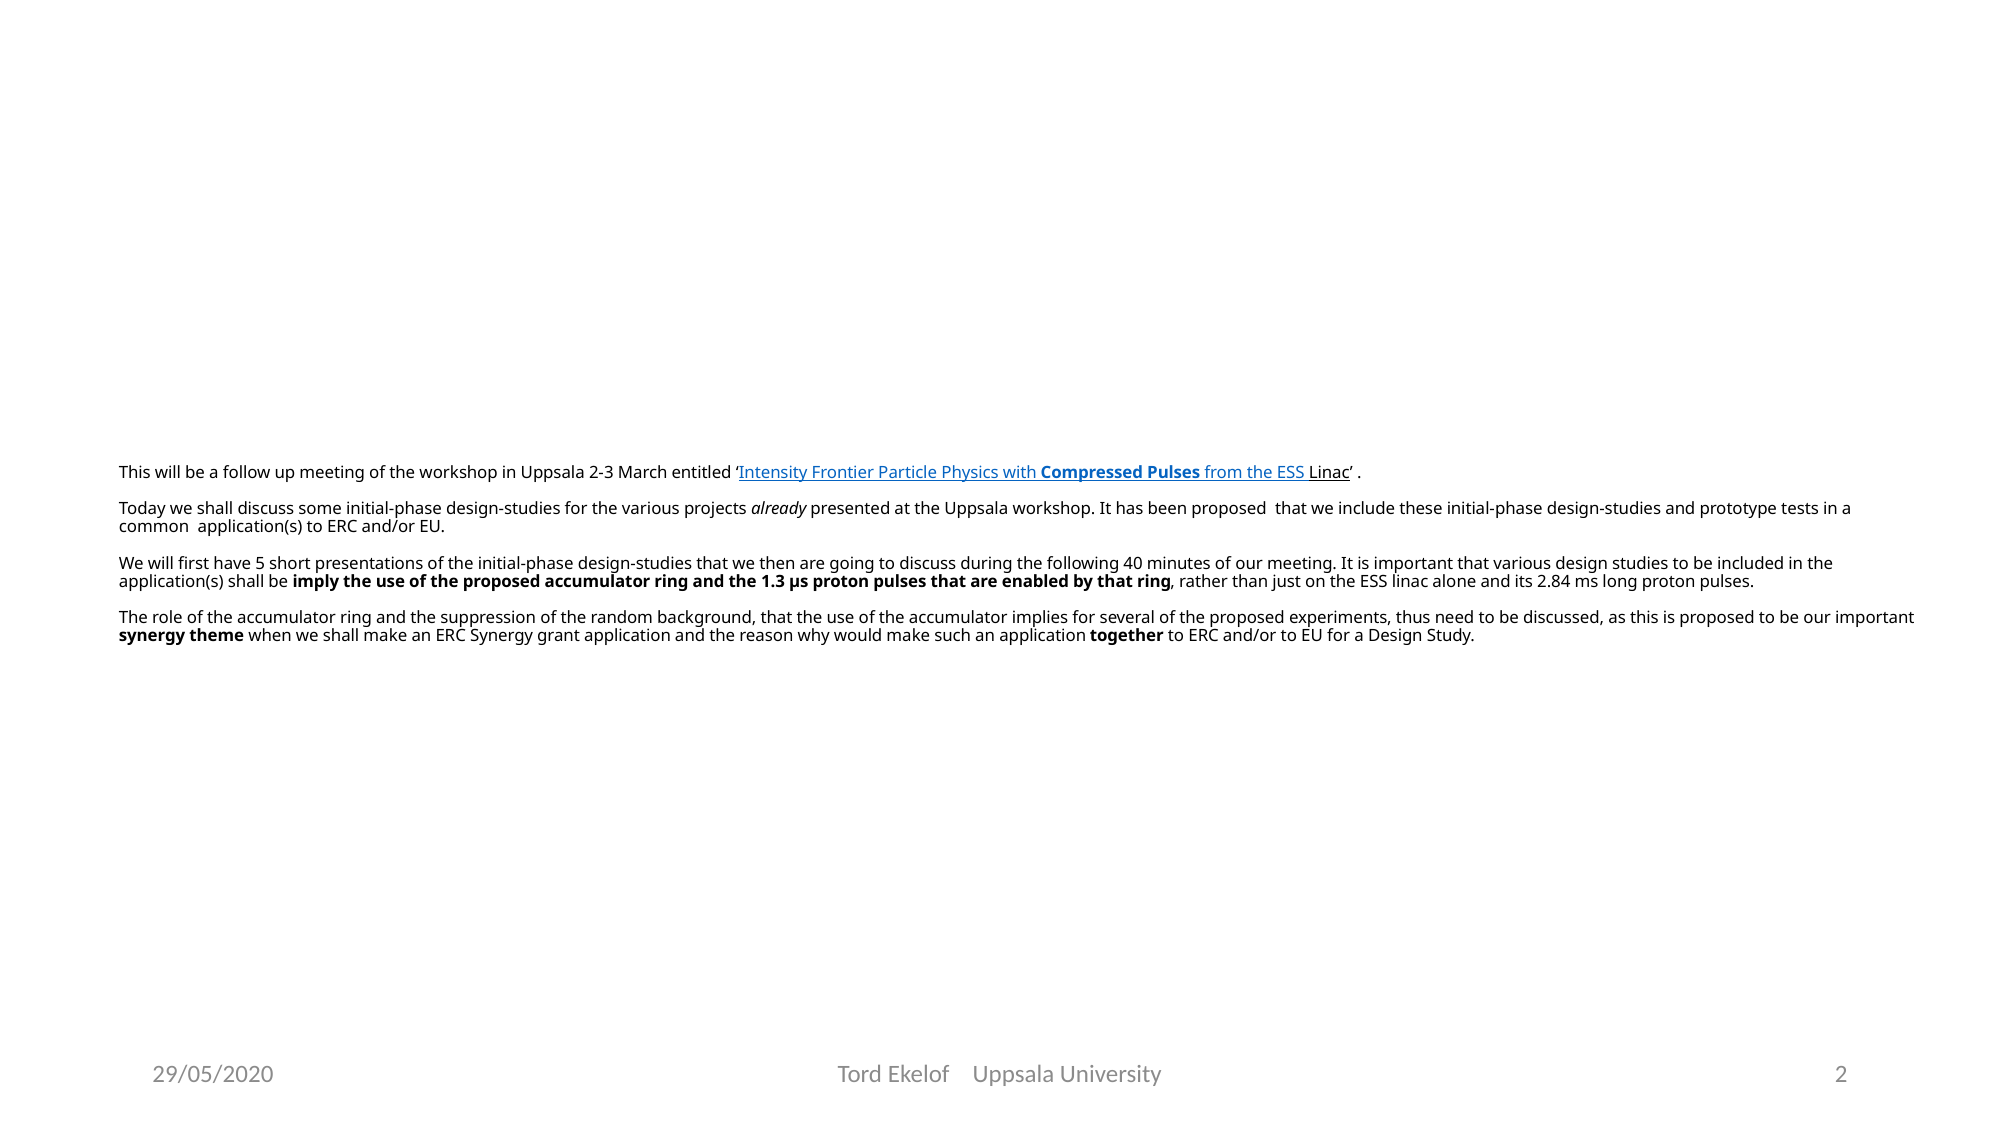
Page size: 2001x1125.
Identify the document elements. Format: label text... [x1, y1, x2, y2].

title This will be a follow up meeting of the workshop in Uppsala 2-3 March entitled ‘Intensity Frontier Particle Physics with Compressed Pulses from the ESS Linac’ . Today we shall discuss some initial-phase design-studies for the various projects already presented at the Uppsala workshop. It has been proposed that we include these initial-phase design-studies and prototype tests in a common application(s) to ERC and/or EU. We will first have 5 short presentations of the initial-phase design-studies that we then are going to discuss during the following 40 minutes of our meeting. It is important that various design studies to be included in the application(s) shall be imply the use of the proposed accumulator ring and the 1.3 µs proton pulses that are enabled by that ring, rather than just on the ESS linac alone and its 2.84 ms long proton pulses. The role of the accumulator ring and the suppression of the random background, that the use of the accumulator implies for several of the proposed experiments, thus need to be discussed, as this is proposed to be our important synergy theme when we shall make an ERC Synergy grant application and the reason why would make such an application together to ERC and/or to EU for a Design Study. [103, 453, 1937, 672]
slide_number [137, 1042, 588, 1103]
footer Tord Ekelof Uppsala University [662, 1042, 1338, 1103]
slide_number 2 [1412, 1042, 1863, 1103]
